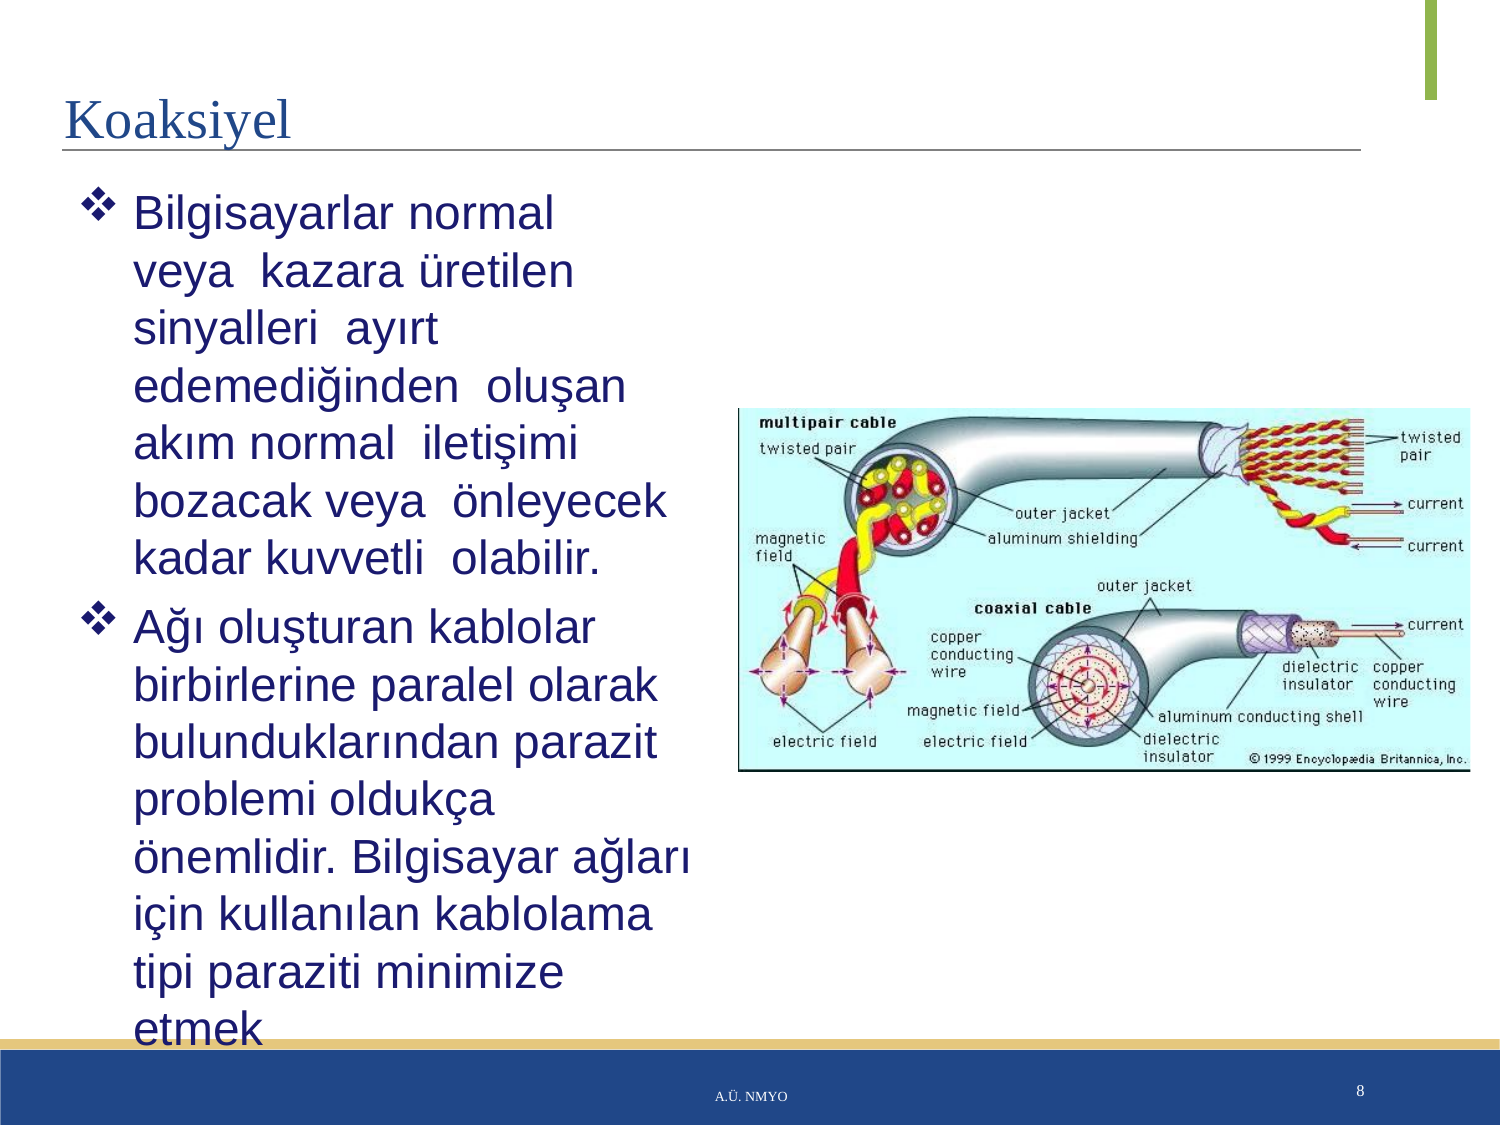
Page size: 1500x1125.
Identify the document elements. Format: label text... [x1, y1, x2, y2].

title Koaksiyel [62, 0, 1438, 150]
slide_number 8 [1218, 1059, 1380, 1120]
text_box Bilgisayarlar normal veya kazara üretilen sinyalleri ayırt edemediğinden oluşan akım normal iletişimi bozacak veya önleyecek kadar kuvvetli olabilir. Ağı oluşturan kablolar birbirlerine paralel olarak bulunduklarından parazit problemi oldukça önemlidir. Bilgisayar ağları için kullanılan kablolama tipi paraziti minimize etmek [75, 179, 710, 1056]
footer A.Ü. NMYO [453, 1059, 1047, 1120]
text_box [738, 408, 1471, 772]
